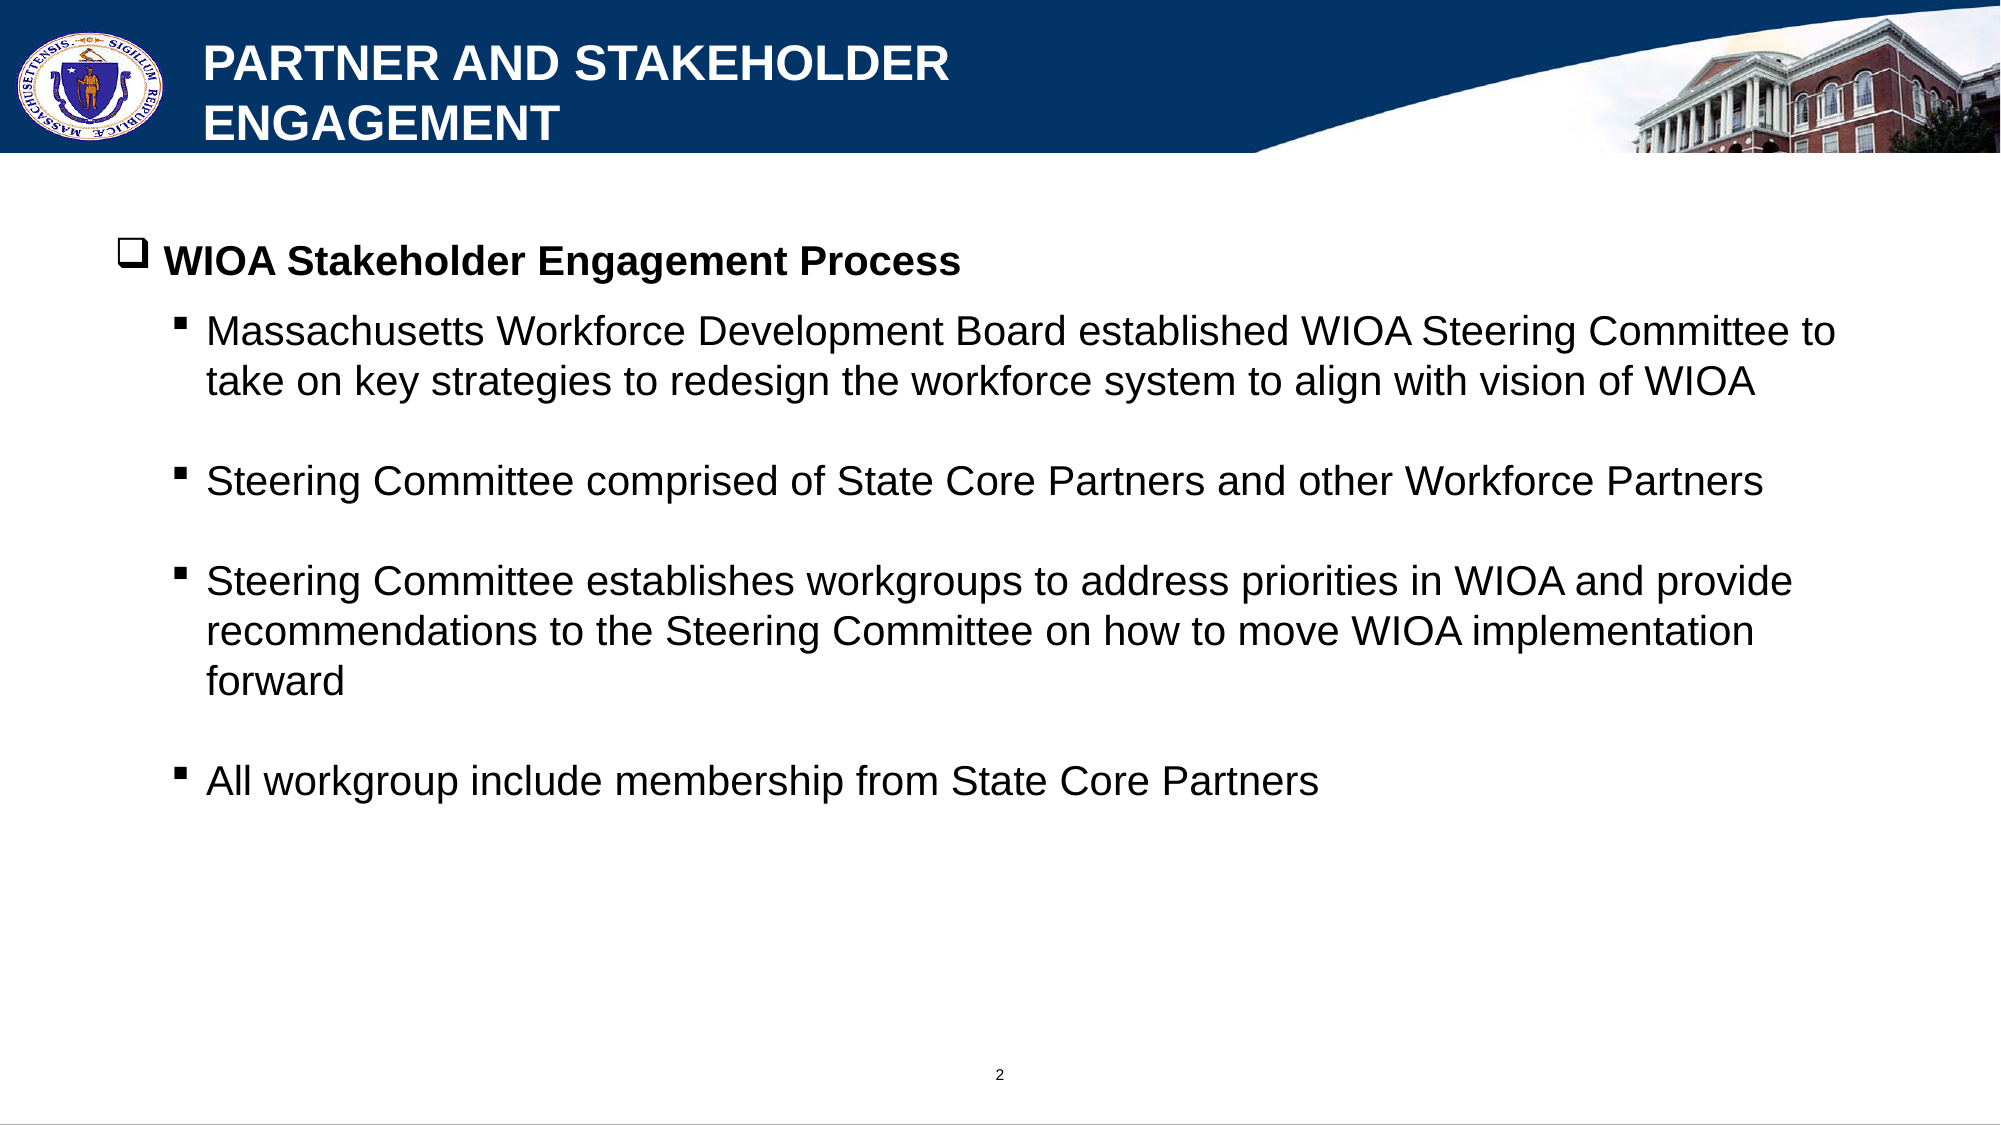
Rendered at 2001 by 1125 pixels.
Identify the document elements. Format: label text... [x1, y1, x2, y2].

text_box WIOA Stakeholder Engagement Process Massachusetts Workforce Development Board established WIOA Steering Committee to take on key strategies to redesign the workforce system to align with vision of WIOA Steering Committee comprised of State Core Partners and other Workforce Partners Steering Committee establishes workgroups to address priorities in WIOA and provide recommendations to the Steering Committee on how to move WIOA implementation forward All workgroup include membership from State Core Partners [99, 226, 1900, 812]
title Partner and Stakeholder Engagement [187, 43, 1301, 138]
picture [0, 0, 2001, 153]
